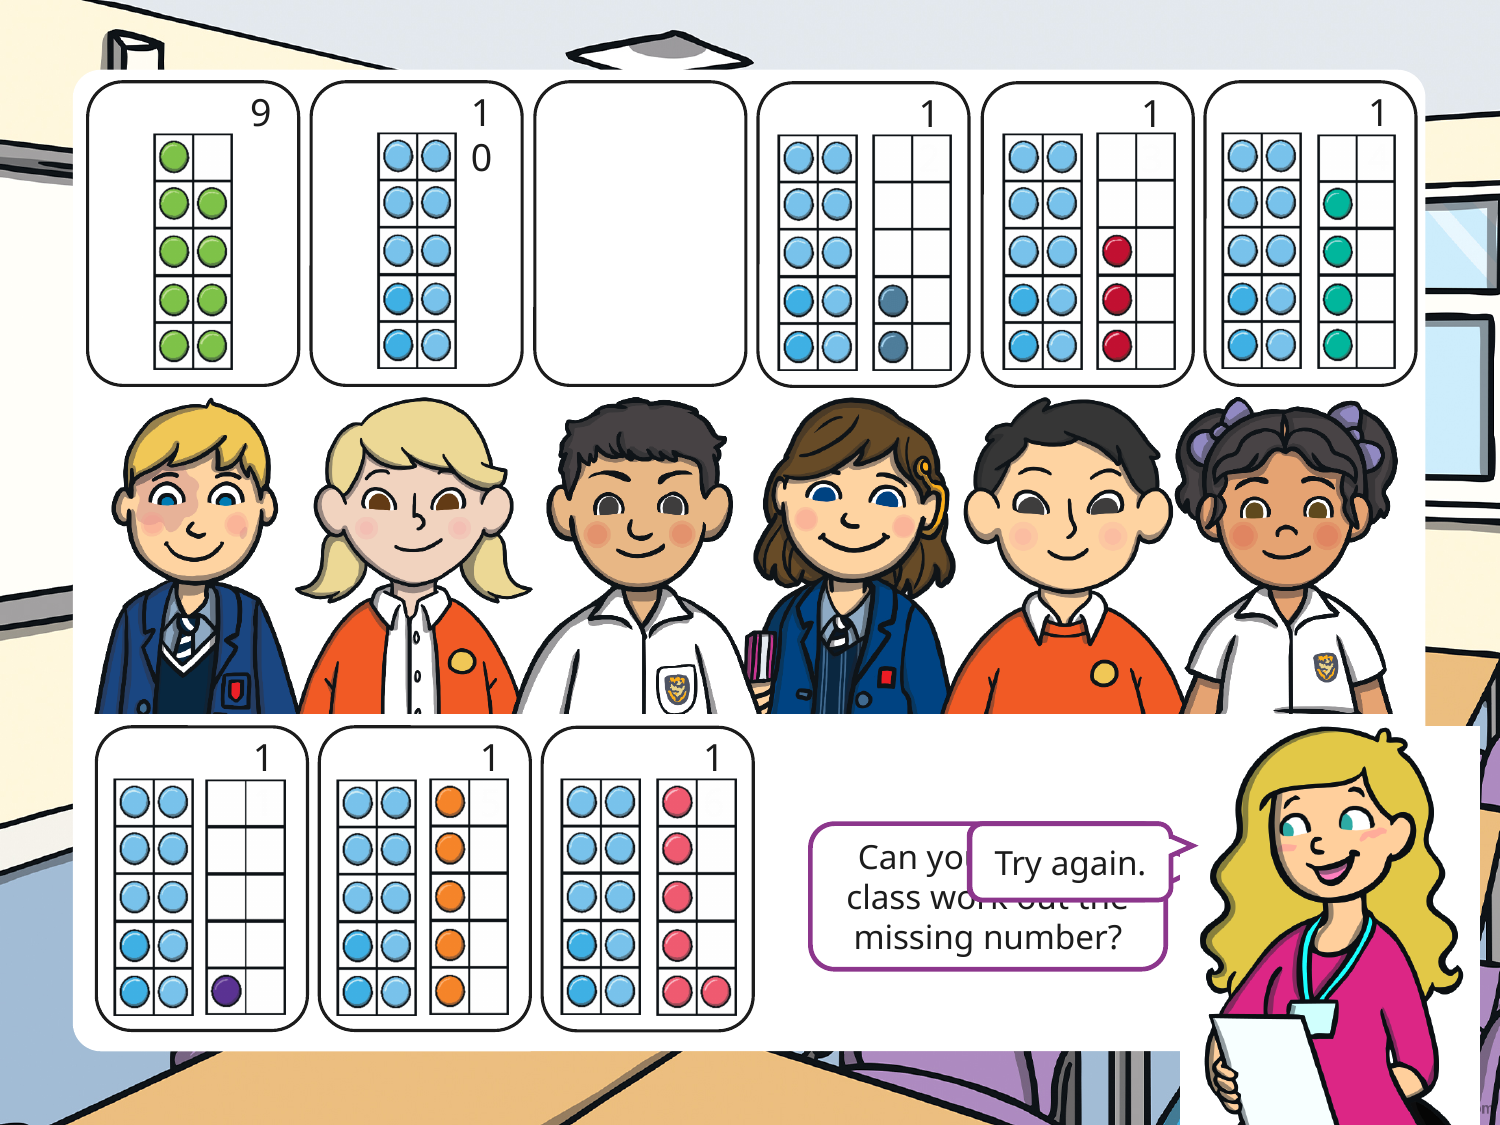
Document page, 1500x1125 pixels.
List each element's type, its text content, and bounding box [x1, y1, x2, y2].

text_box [974, 82, 1196, 387]
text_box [1193, 81, 1423, 386]
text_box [532, 726, 758, 1031]
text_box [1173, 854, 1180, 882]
picture [0, 0, 1500, 1125]
text_box Try again. [969, 822, 1180, 902]
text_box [87, 81, 305, 386]
text_box [533, 80, 747, 387]
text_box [749, 82, 974, 387]
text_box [311, 81, 526, 386]
text_box Can you help my class work out the missing number? [809, 822, 1167, 971]
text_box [308, 726, 532, 1031]
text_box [85, 726, 308, 1031]
